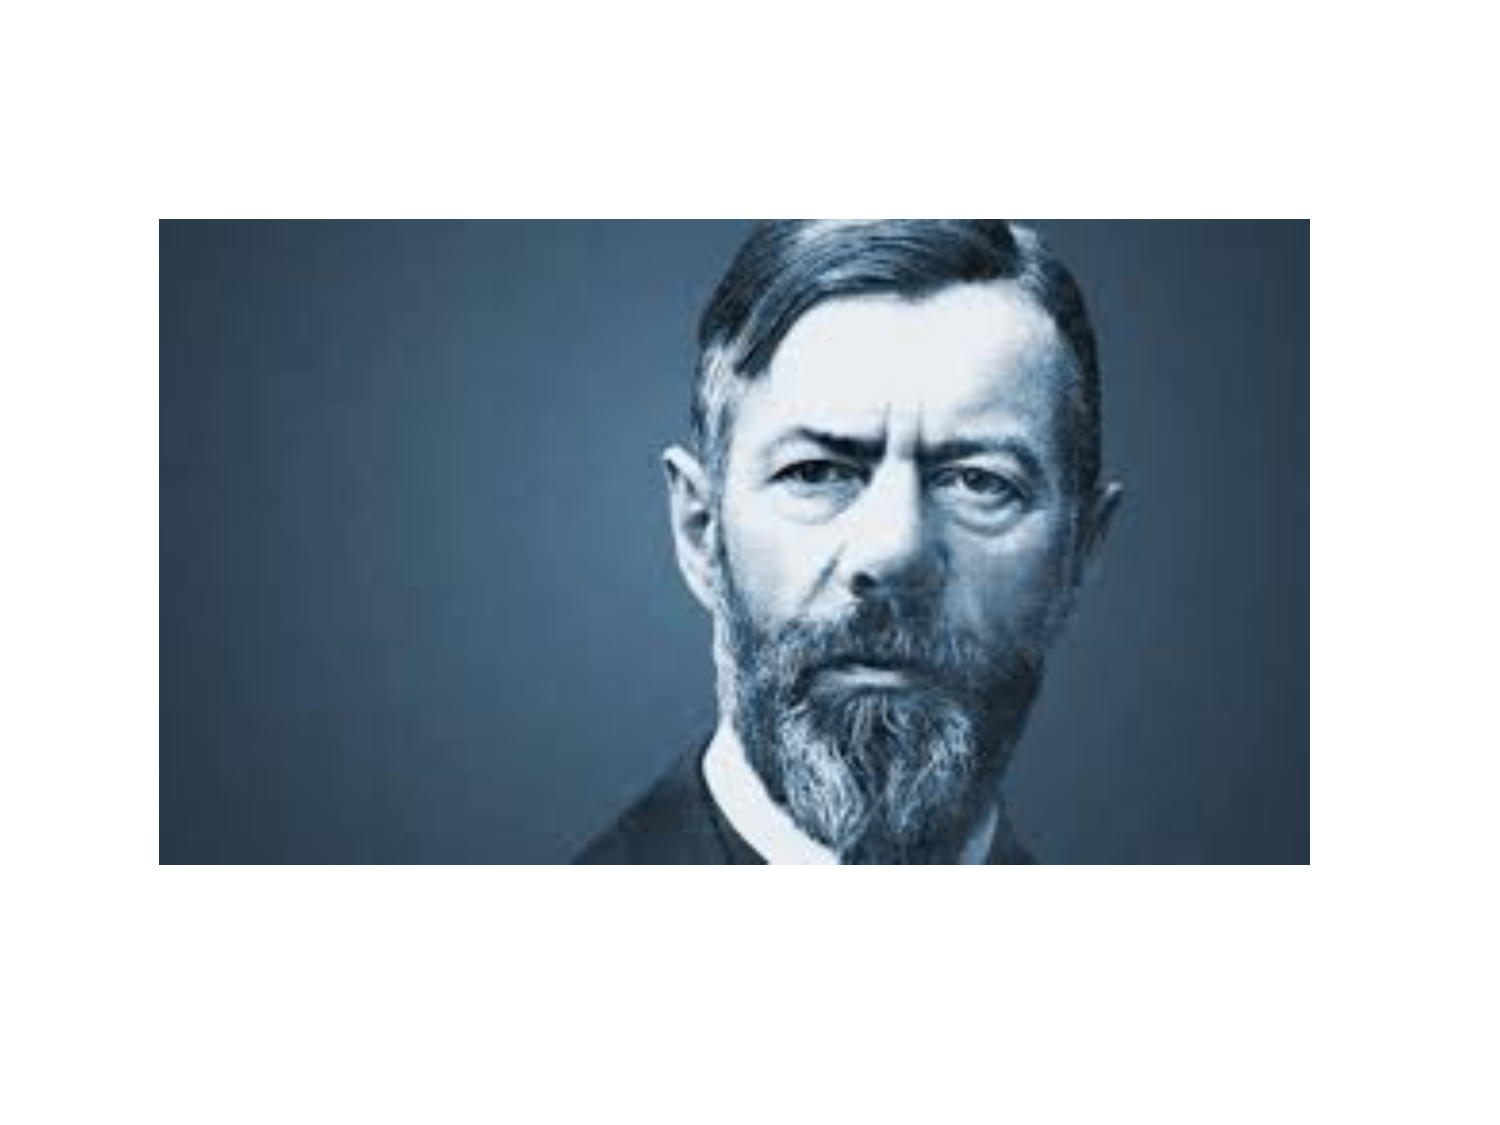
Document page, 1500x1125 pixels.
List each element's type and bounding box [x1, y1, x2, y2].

list [159, 219, 1311, 865]
